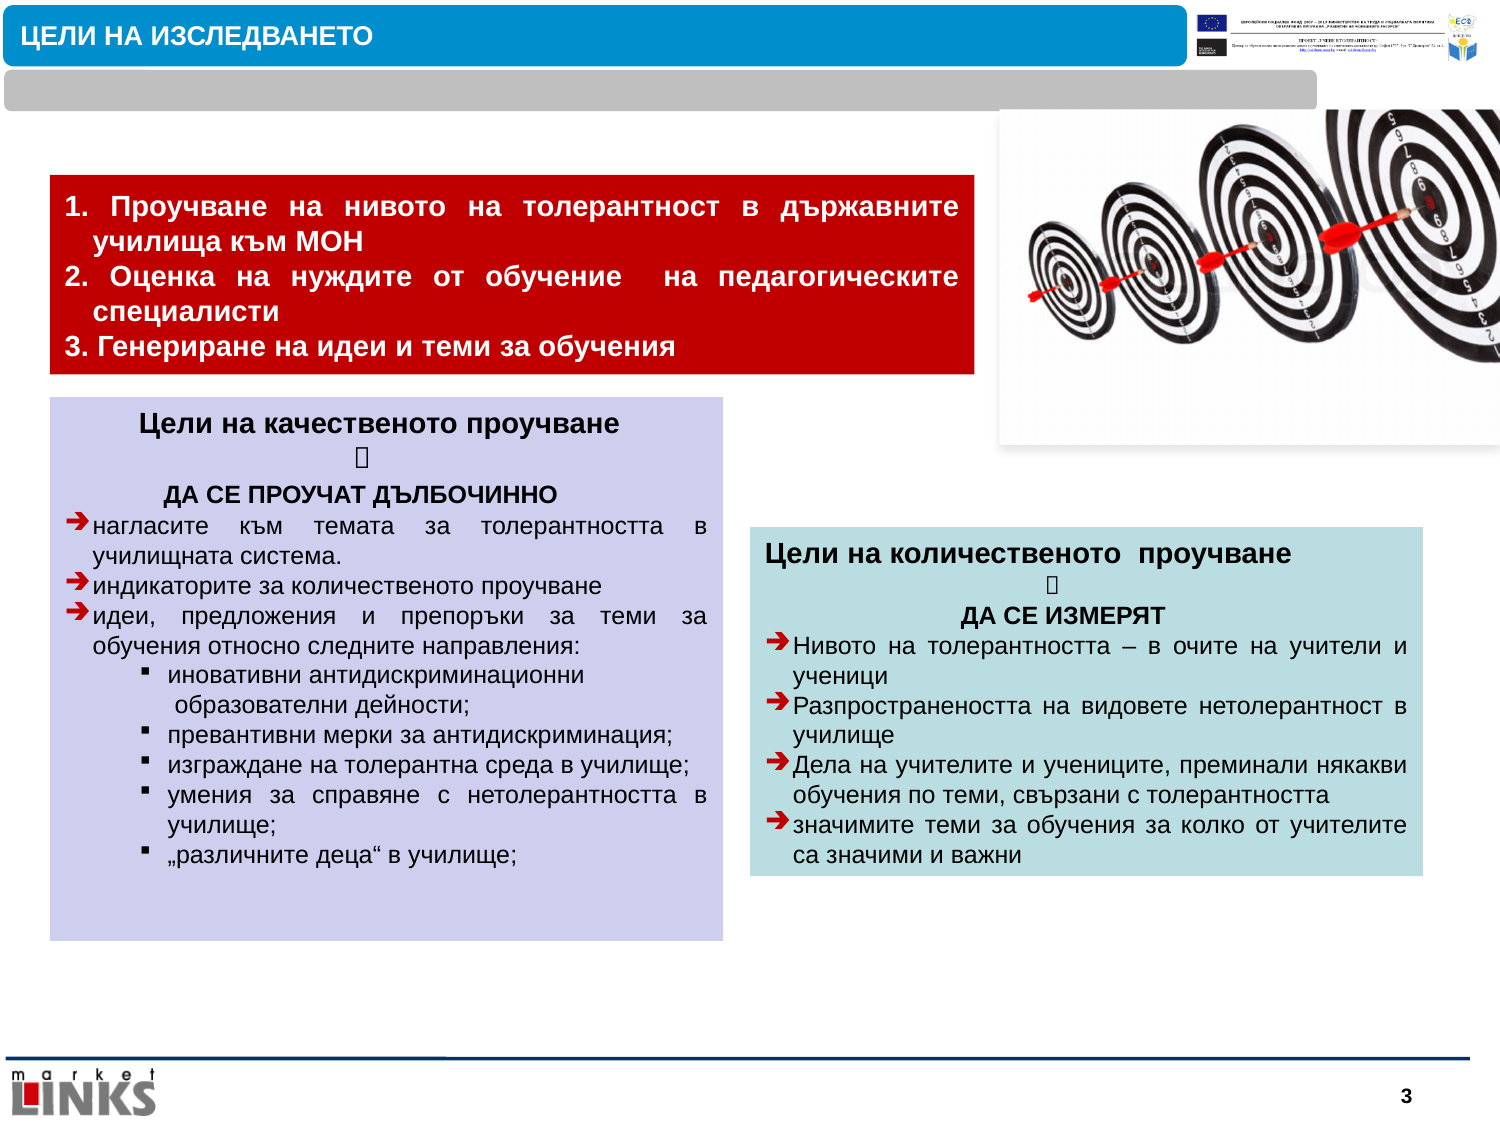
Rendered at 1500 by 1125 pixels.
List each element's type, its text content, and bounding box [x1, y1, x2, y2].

picture [1194, 14, 1479, 72]
text_box Цели на качественото проучване  ДА СЕ ПРОУЧАТ ДЪЛБОЧИННО нагласите към темата за толерантността в училищната система. индикаторите за количественото проучване идеи, предложения и препоръки за теми за обучения относно следните направления: иновативни антидискриминационни образователни дейности; превантивни мерки за антидискриминация; изграждане на толерантна среда в училище; умения за справяне с нетолерантността в училище; „различните деца“ в училище; [49, 397, 724, 941]
text_box [385, 469, 397, 493]
text_box ЦЕЛИ НА ИЗСЛЕДВАНЕТО [5, 8, 1323, 61]
text_box Цели на количественото проучване  ДА СЕ ИЗМЕРЯТ Нивото на толерантността – в очите на учители и ученици Разпространеността на видовете нетолерантност в училище Дела на учителите и учениците, преминали някакви обучения по теми, свързани с толерантността значимите теми за обучения за колко от учителите са значими и важни [750, 527, 1424, 877]
text_box [360, 444, 372, 468]
picture [11, 1068, 156, 1116]
picture [999, 109, 1500, 445]
text_box 1. Проучване на нивото на толерантност в държавните училища към МОН 2. Оценка на нуждите от обучение на педагогическите специалисти 3. Генериране на идеи и теми за обучения [49, 174, 975, 375]
